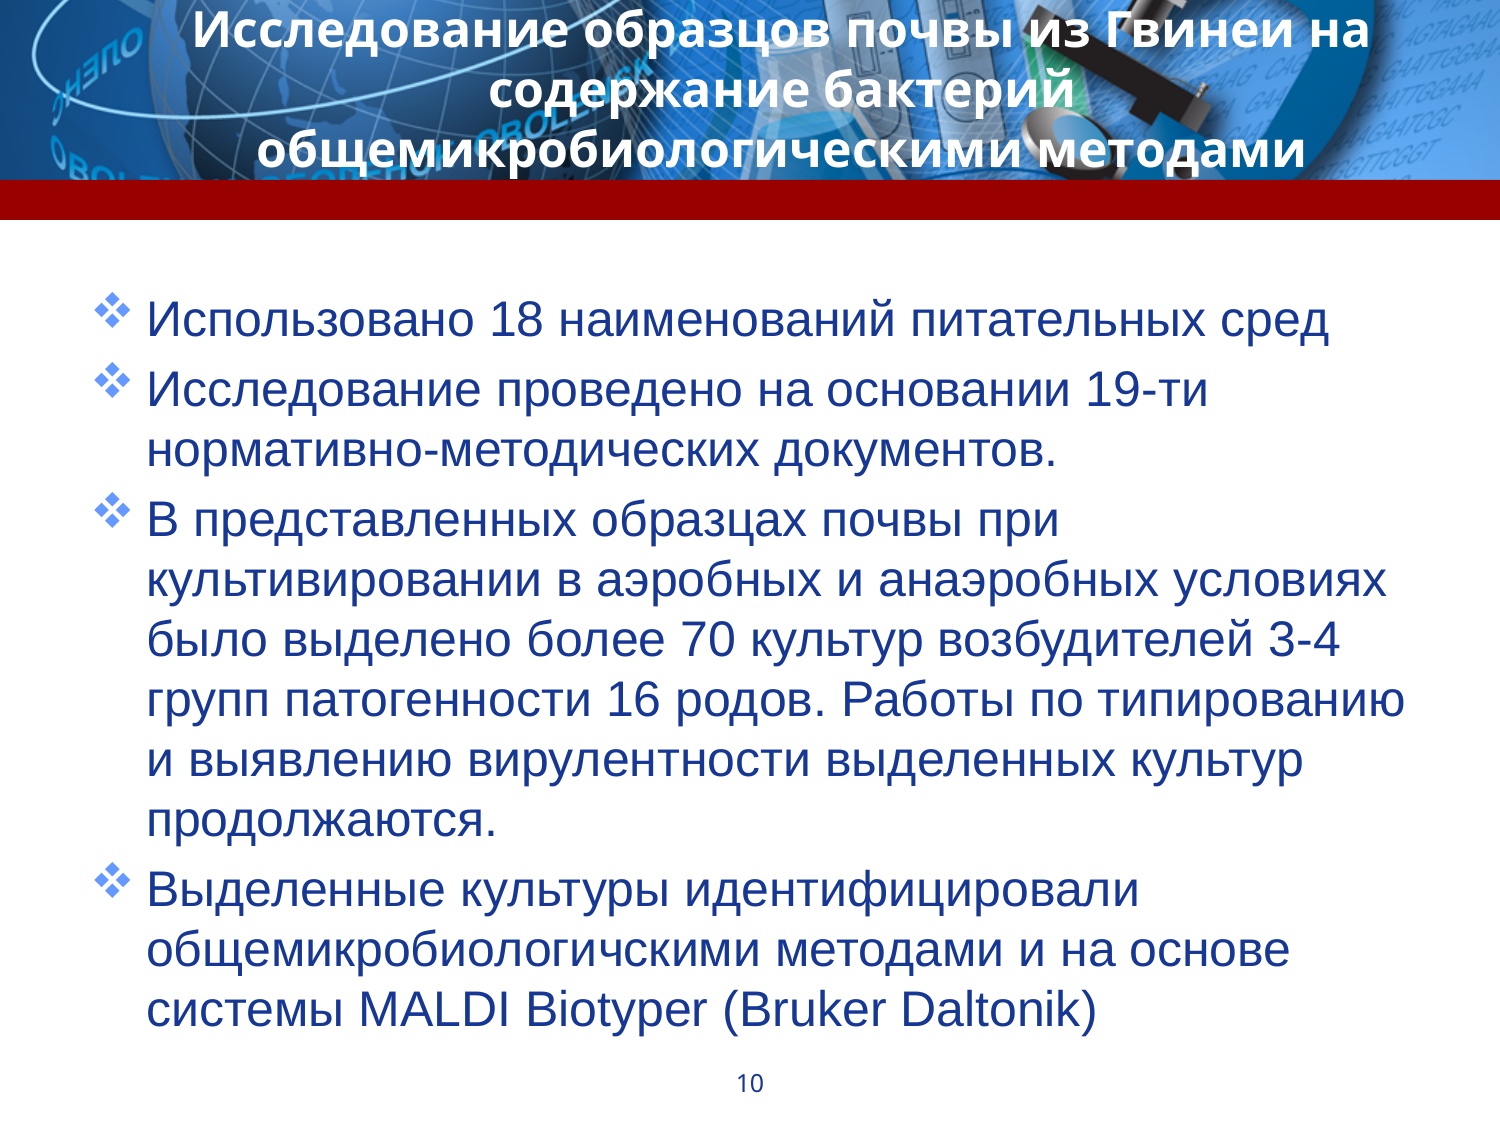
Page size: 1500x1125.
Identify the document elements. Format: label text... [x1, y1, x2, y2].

title Исследование образцов почвы из Гвинеи на содержание бактерий общемикробиологическими методами [88, 18, 1477, 197]
list Использовано 18 наименований питательных сред Исследование проведено на основании 19-ти нормативно-методических документов. В представленных образцах почвы при культивировании в аэробных и анаэробных условиях было выделено более 70 культур возбудителей 3-4 групп патогенности 16 родов. Работы по типированию и выявлению вирулентности выделенных культур продолжаются. Выделенные культуры идентифицировали общемикробиологичскими методами и на основе системы MALDI Biotyper (Bruker Daltonik) [74, 278, 1426, 1051]
picture [0, 0, 1500, 179]
slide_number 10 [575, 1059, 925, 1113]
